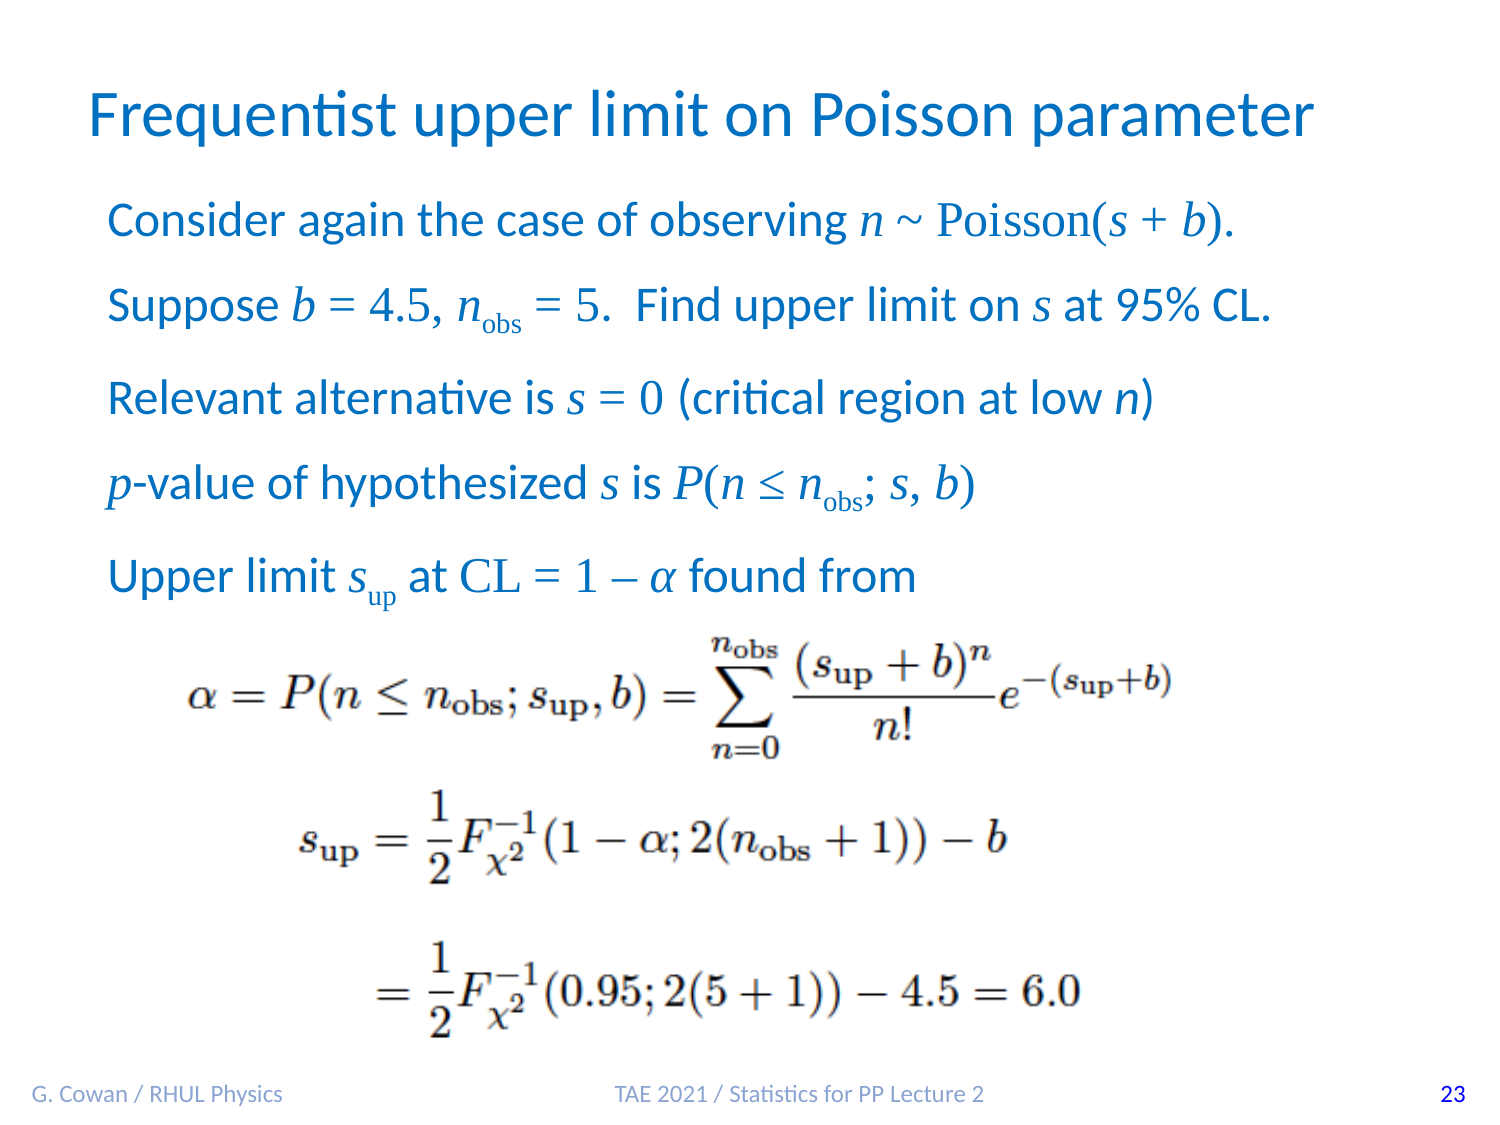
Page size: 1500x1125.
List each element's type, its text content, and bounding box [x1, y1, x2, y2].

text_box Consider again the case of observing n ~ Poisson(s + b). Suppose b = 4.5, nobs = 5. Find upper limit on s at 95% CL. Relevant alternative is s = 0 (critical region at low n) p-value of hypothesized s is P(n ≤ nobs; s, b) Upper limit sup at CL = 1 – α found from [92, 178, 1288, 619]
picture [348, 929, 1112, 1059]
text_box Frequentist upper limit on Poisson parameter [53, 62, 1353, 149]
picture [147, 621, 1200, 901]
slide_number 23 [1262, 1062, 1481, 1123]
slide_number G. Cowan / RHUL Physics [16, 1062, 338, 1123]
footer TAE 2021 / Statistics for PP Lecture 2 [338, 1062, 1262, 1123]
